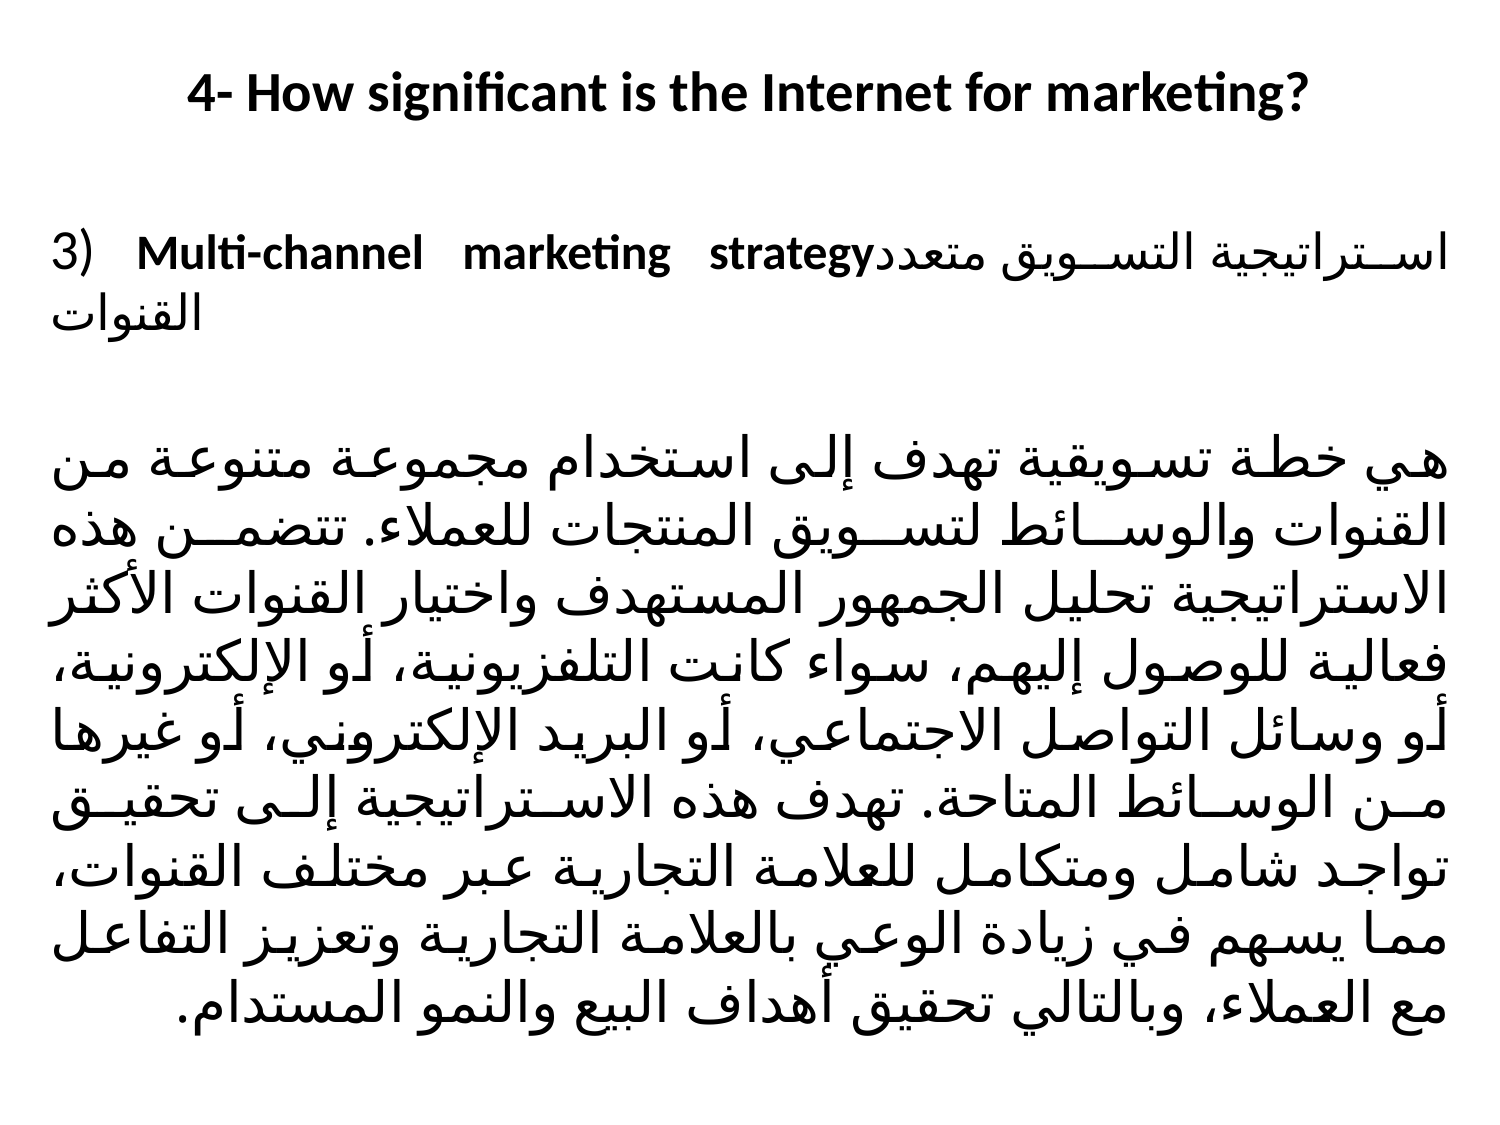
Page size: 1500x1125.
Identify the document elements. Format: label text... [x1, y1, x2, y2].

subtitle 4- How significant is the Internet for marketing? 3) Multi-channel marketing strategyاستراتيجية التسويق متعدد القنوات هي خطة تسويقية تهدف إلى استخدام مجموعة متنوعة من القنوات والوسائط لتسويق المنتجات للعملاء. تتضمن هذه الاستراتيجية تحليل الجمهور المستهدف واختيار القنوات الأكثر فعالية للوصول إليهم، سواء كانت التلفزيونية، أو الإلكترونية، أو وسائل التواصل الاجتماعي، أو البريد الإلكتروني، أو غيرها من الوسائط المتاحة. تهدف هذه الاستراتيجية إلى تحقيق تواجد شامل ومتكامل للعلامة التجارية عبر مختلف القنوات، مما يسهم في زيادة الوعي بالعلامة التجارية وتعزيز التفاعل مع العملاء، وبالتالي تحقيق أهداف البيع والنمو المستدام. [35, 46, 1465, 1090]
